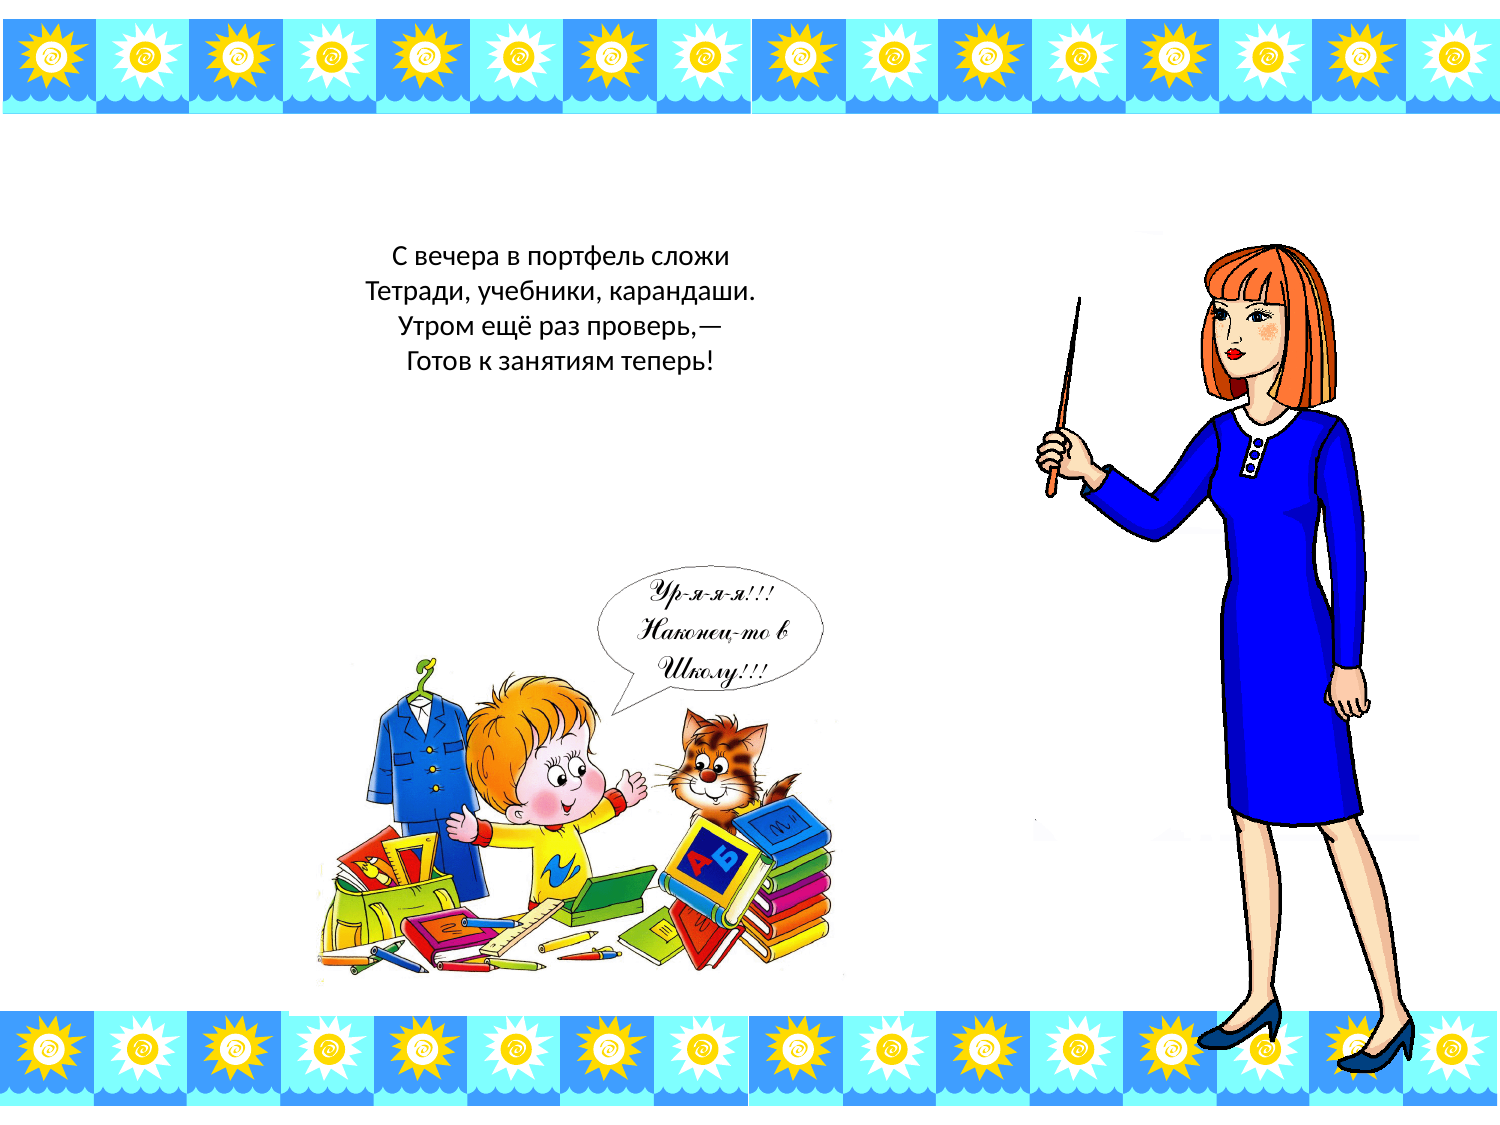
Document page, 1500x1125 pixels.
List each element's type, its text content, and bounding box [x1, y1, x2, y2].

picture [1033, 231, 1420, 1083]
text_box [0, 1011, 1498, 1107]
picture [289, 537, 904, 1016]
title С вечера в портфель сложи Тетради, учебники, карандаши. Утром ещё раз проверь,— Готов к занятиям теперь! [159, 122, 963, 468]
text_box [2, 18, 1500, 114]
